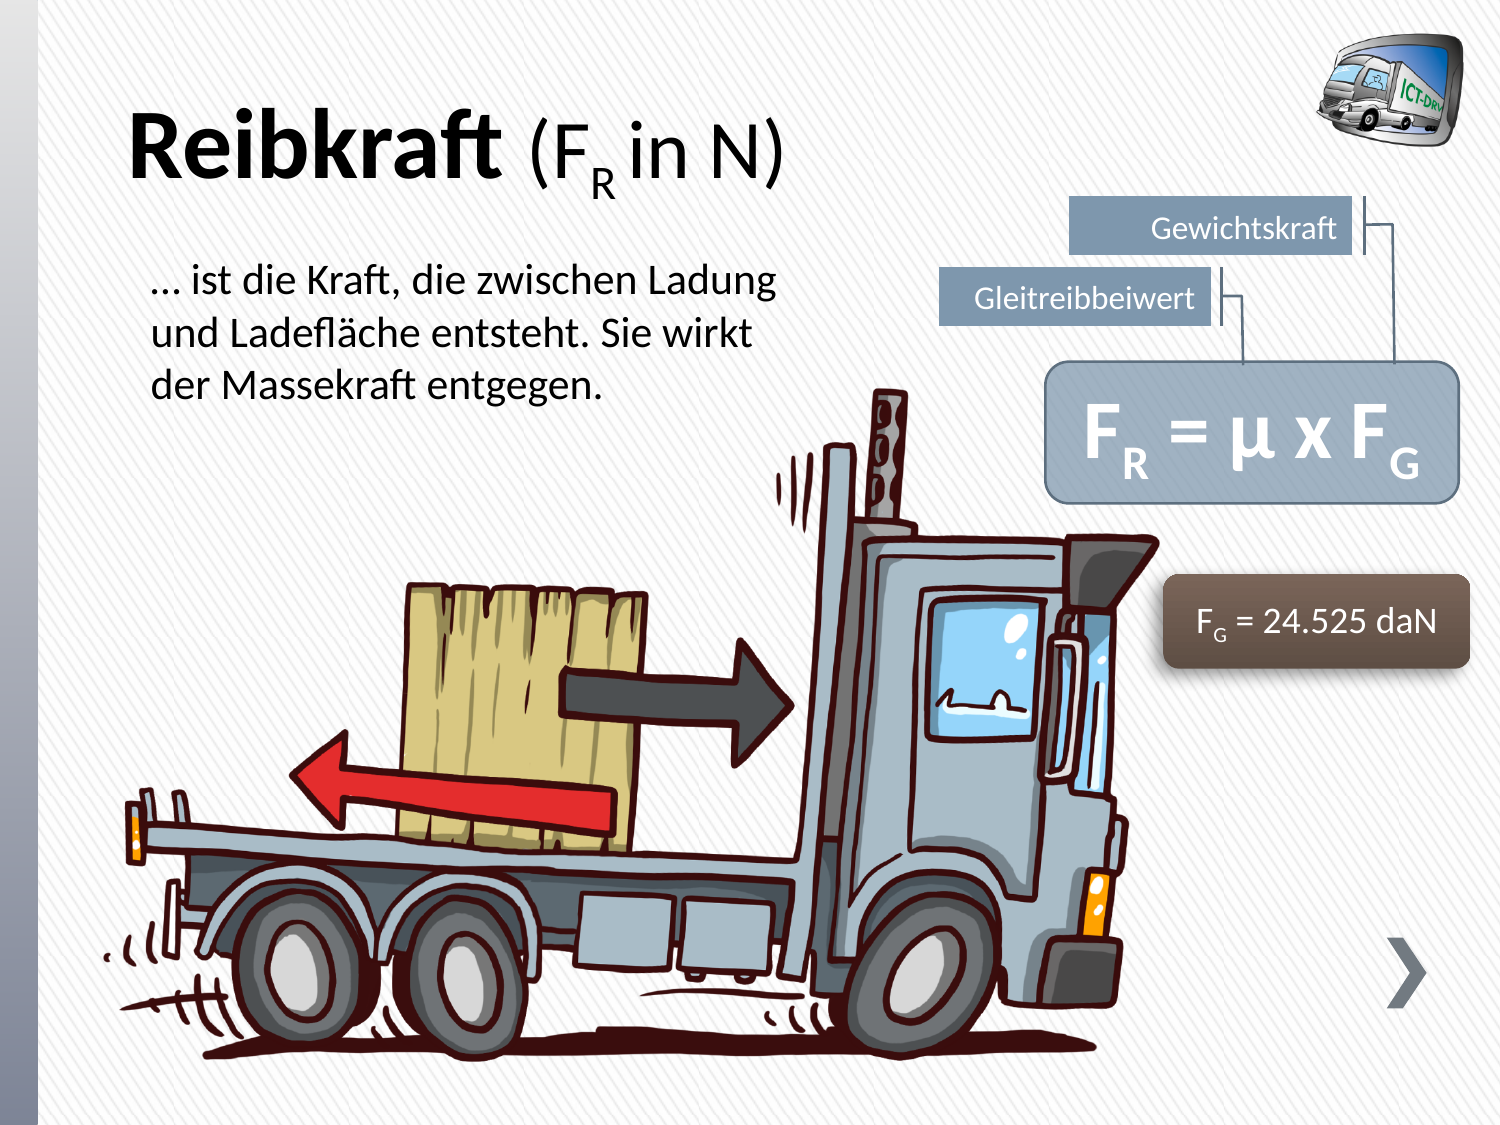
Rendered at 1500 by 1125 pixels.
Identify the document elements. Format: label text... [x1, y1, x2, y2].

text_box … ist die Kraft, die zwischen Ladung und Ladefläche entsteht. Sie wirkt der Massekraft entgegen. [135, 243, 821, 362]
picture [70, 365, 1306, 1125]
text_box Gewichtskraft [1363, 196, 1396, 365]
text_box Gleitreibbeiwert [1220, 267, 1245, 362]
text_box FG = 24.525 daN [1306, 574, 1471, 669]
picture [1313, 30, 1466, 149]
title Reibkraft (FR in N) [112, 50, 1300, 238]
text_box Gewichtskraft [1069, 196, 1352, 255]
text_box FR = µ x FG [1245, 360, 1461, 505]
text_box Gleitreibbeiwert [939, 267, 1211, 326]
